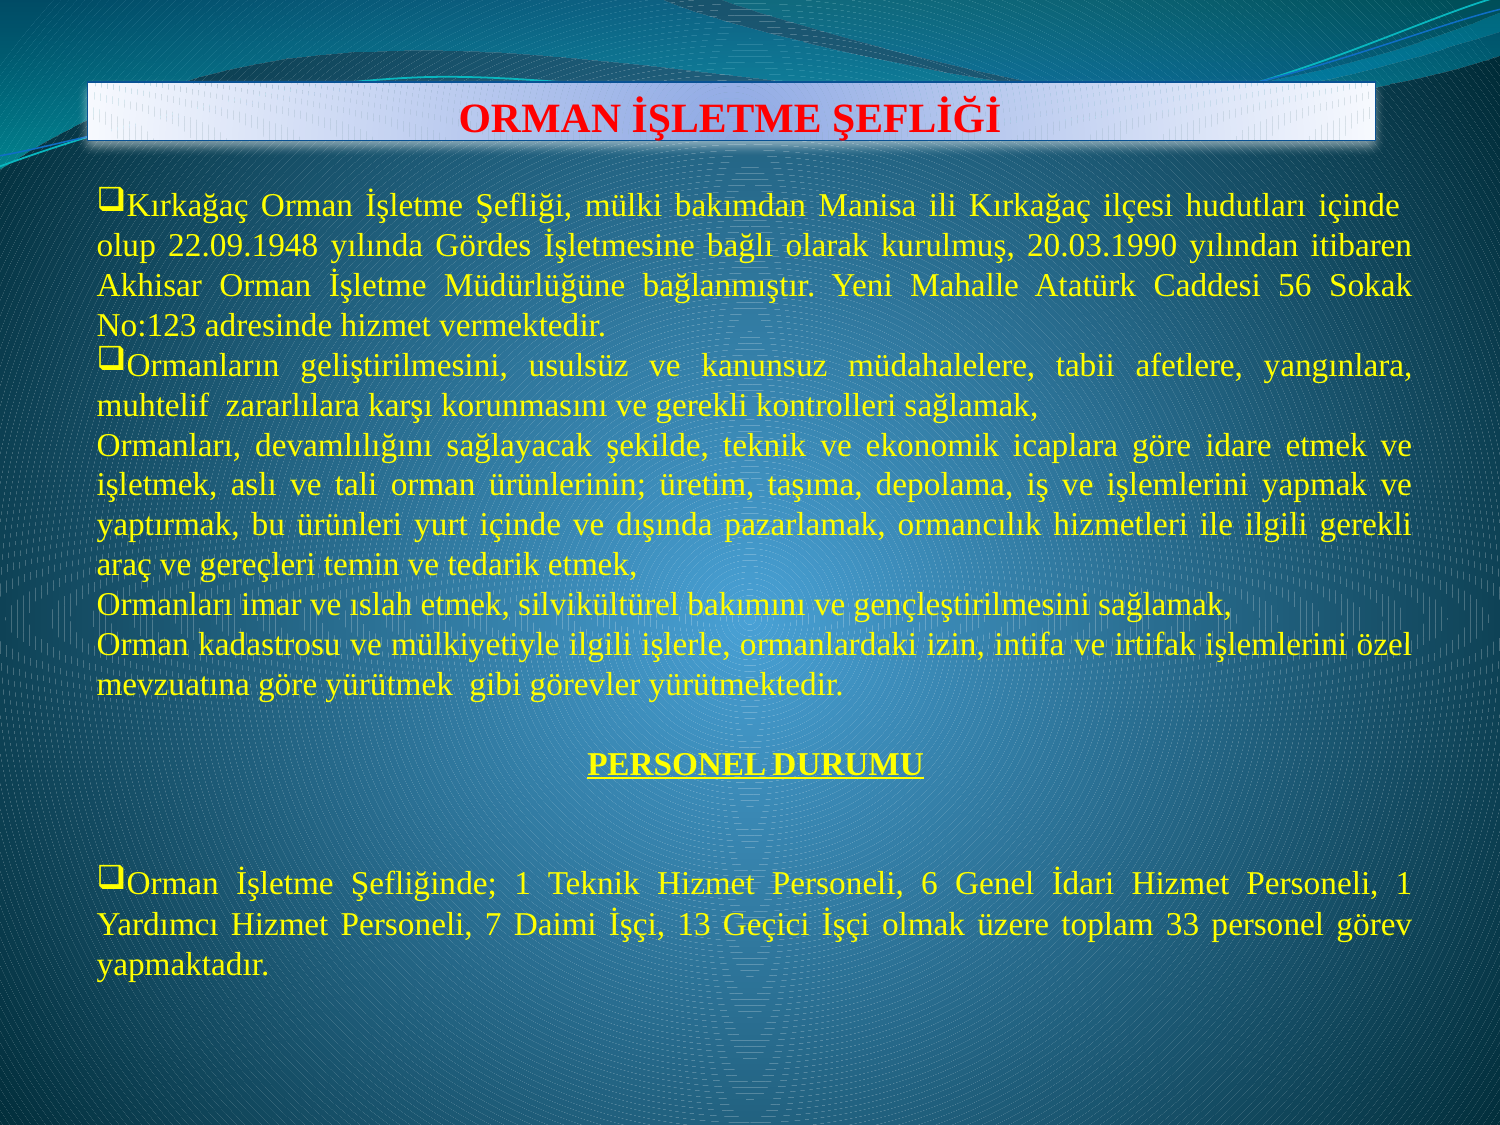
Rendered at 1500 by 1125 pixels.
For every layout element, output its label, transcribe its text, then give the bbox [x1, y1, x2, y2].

text_box [58, 140, 1407, 755]
text_box Kırkağaç Orman İşletme Şefliği, mülki bakımdan Manisa ili Kırkağaç ilçesi hudutları içinde olup 22.09.1948 yılında Gördes İşletmesine bağlı olarak kurulmuş, 20.03.1990 yılından itibaren Akhisar Orman İşletme Müdürlüğüne bağlanmıştır. Yeni Mahalle Atatürk Caddesi 56 Sokak No:123 adresinde hizmet vermektedir. Ormanların geliştirilmesini, usulsüz ve kanunsuz müdahalelere, tabii afetlere, yangınlara, muhtelif zararlılara karşı korunmasını ve gerekli kontrolleri sağlamak, Ormanları, devamlılığını sağlayacak şekilde, teknik ve ekonomik icaplara göre idare etmek ve işletmek, aslı ve tali orman ürünlerinin; üretim, taşıma, depolama, iş ve işlemlerini yapmak ve yaptırmak, bu ürünleri yurt içinde ve dışında pazarlamak, ormancılık hizmetleri ile ilgili gerekli araç ve gereçleri temin ve tedarik etmek, Ormanları imar ve ıslah etmek, silvikültürel bakımını ve gençleştirilmesini sağlamak, Orman kadastrosu ve mülkiyetiyle ilgili işlerle, ormanlardaki izin, intifa ve irtifak işlemlerini özel mevzuatına göre yürütmek gibi görevler yürütmektedir. PERSONEL DURUMU Orman İşletme Şefliğinde; 1 Teknik Hizmet Personeli, 6 Genel İdari Hizmet Personeli, 1 Yardımcı Hizmet Personeli, 7 Daimi İşçi, 13 Geçici İşçi olmak üzere toplam 33 personel görev yapmaktadır. [81, 175, 1430, 1069]
title ORMAN İŞLETME ŞEFLİĞİ [87, 81, 1376, 140]
text_box [93, 163, 1407, 778]
